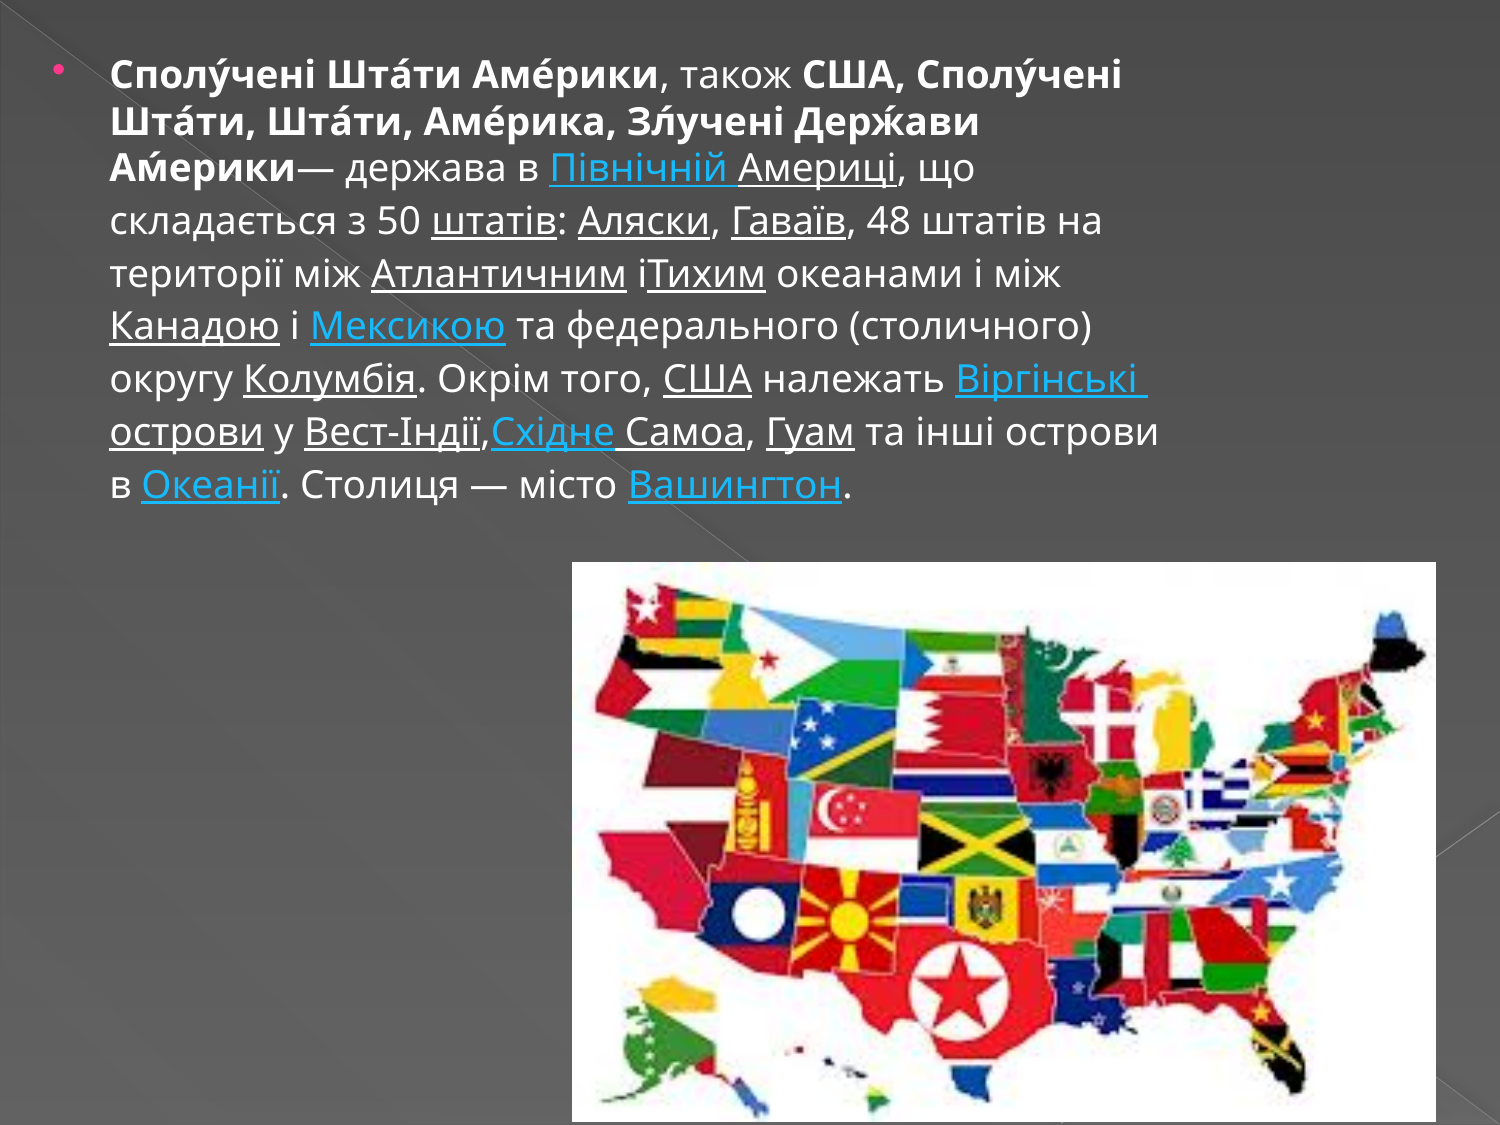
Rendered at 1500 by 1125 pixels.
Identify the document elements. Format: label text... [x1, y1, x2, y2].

picture [572, 562, 1436, 1123]
list Сполу́чені Шта́ти Аме́рики, також США, Сполу́чені Шта́ти, Шта́ти, Аме́рика, Зл́учені Держ́ави Ам́ерики— держава в Північній Америці, що складається з 50 штатів: Аляски, Гаваїв, 48 штатів на території між Атлантичним іТихим океанами і між Канадою і Мексикою та федерального (столичного) округу Колумбія. Окрім того, США належать Віргінські острови у Вест-Індії,Східне Самоа, Гуам та інші острови в Океанії. Столиця — місто Вашингтон. [29, 42, 1177, 533]
